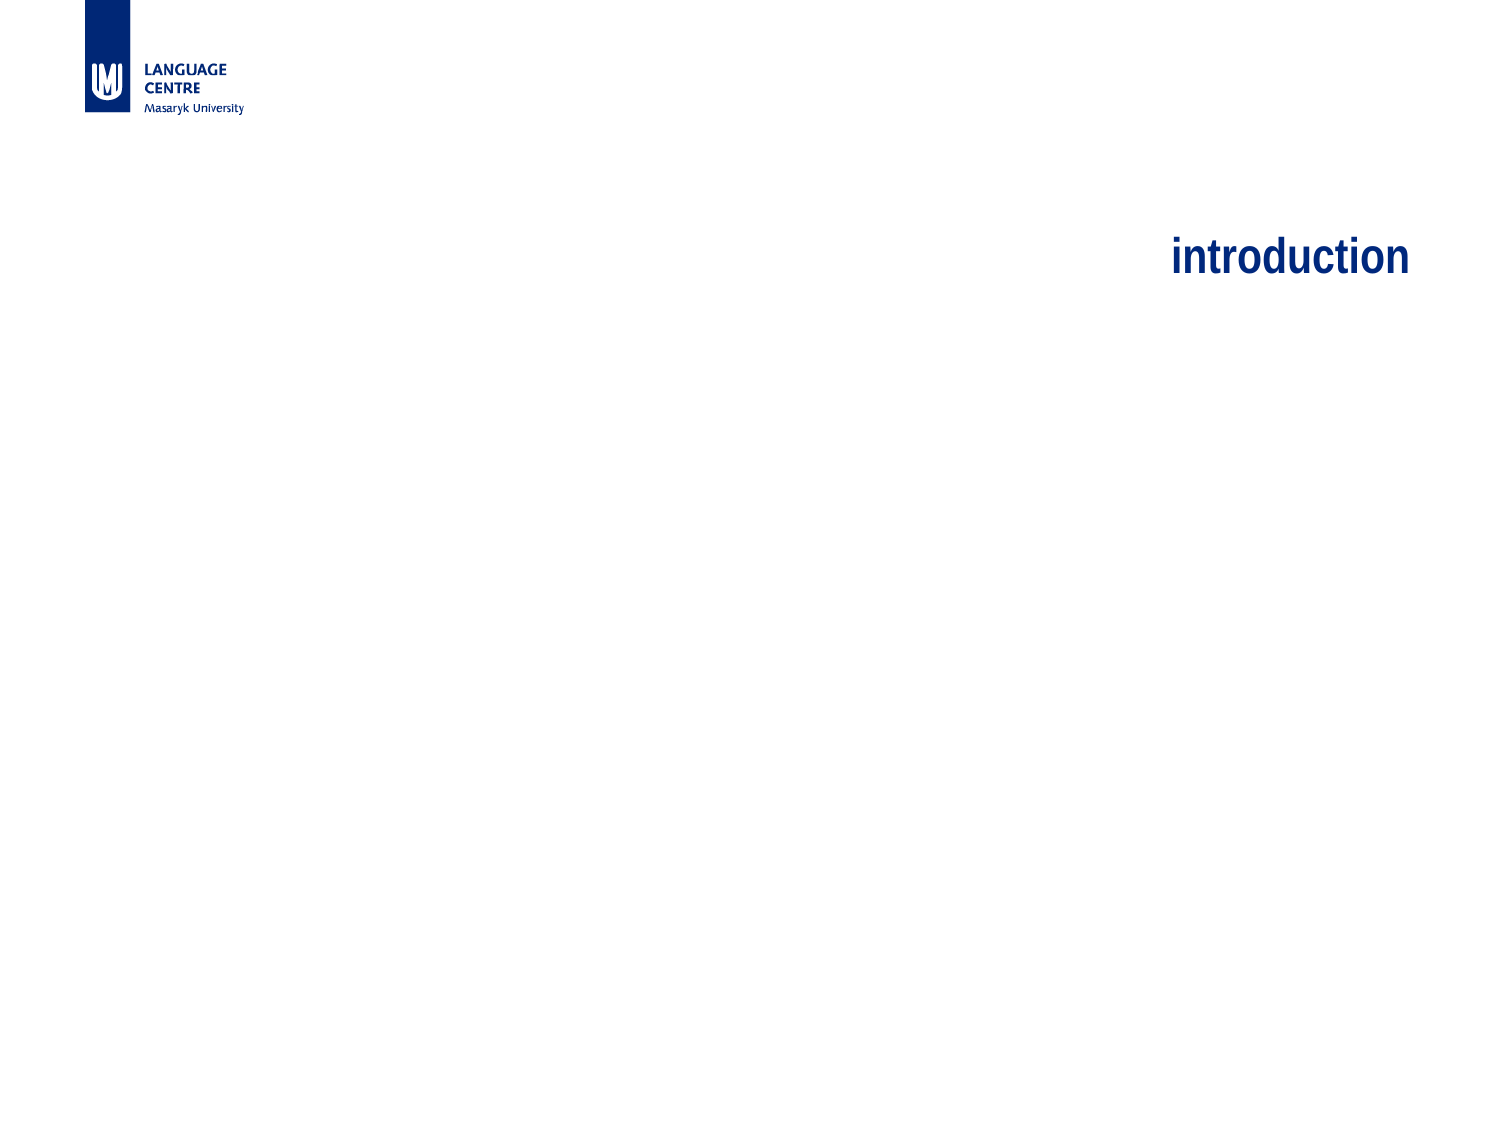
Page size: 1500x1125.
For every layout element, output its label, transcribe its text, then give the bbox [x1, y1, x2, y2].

picture [0, 0, 1500, 1125]
title introduction [83, 184, 1411, 291]
